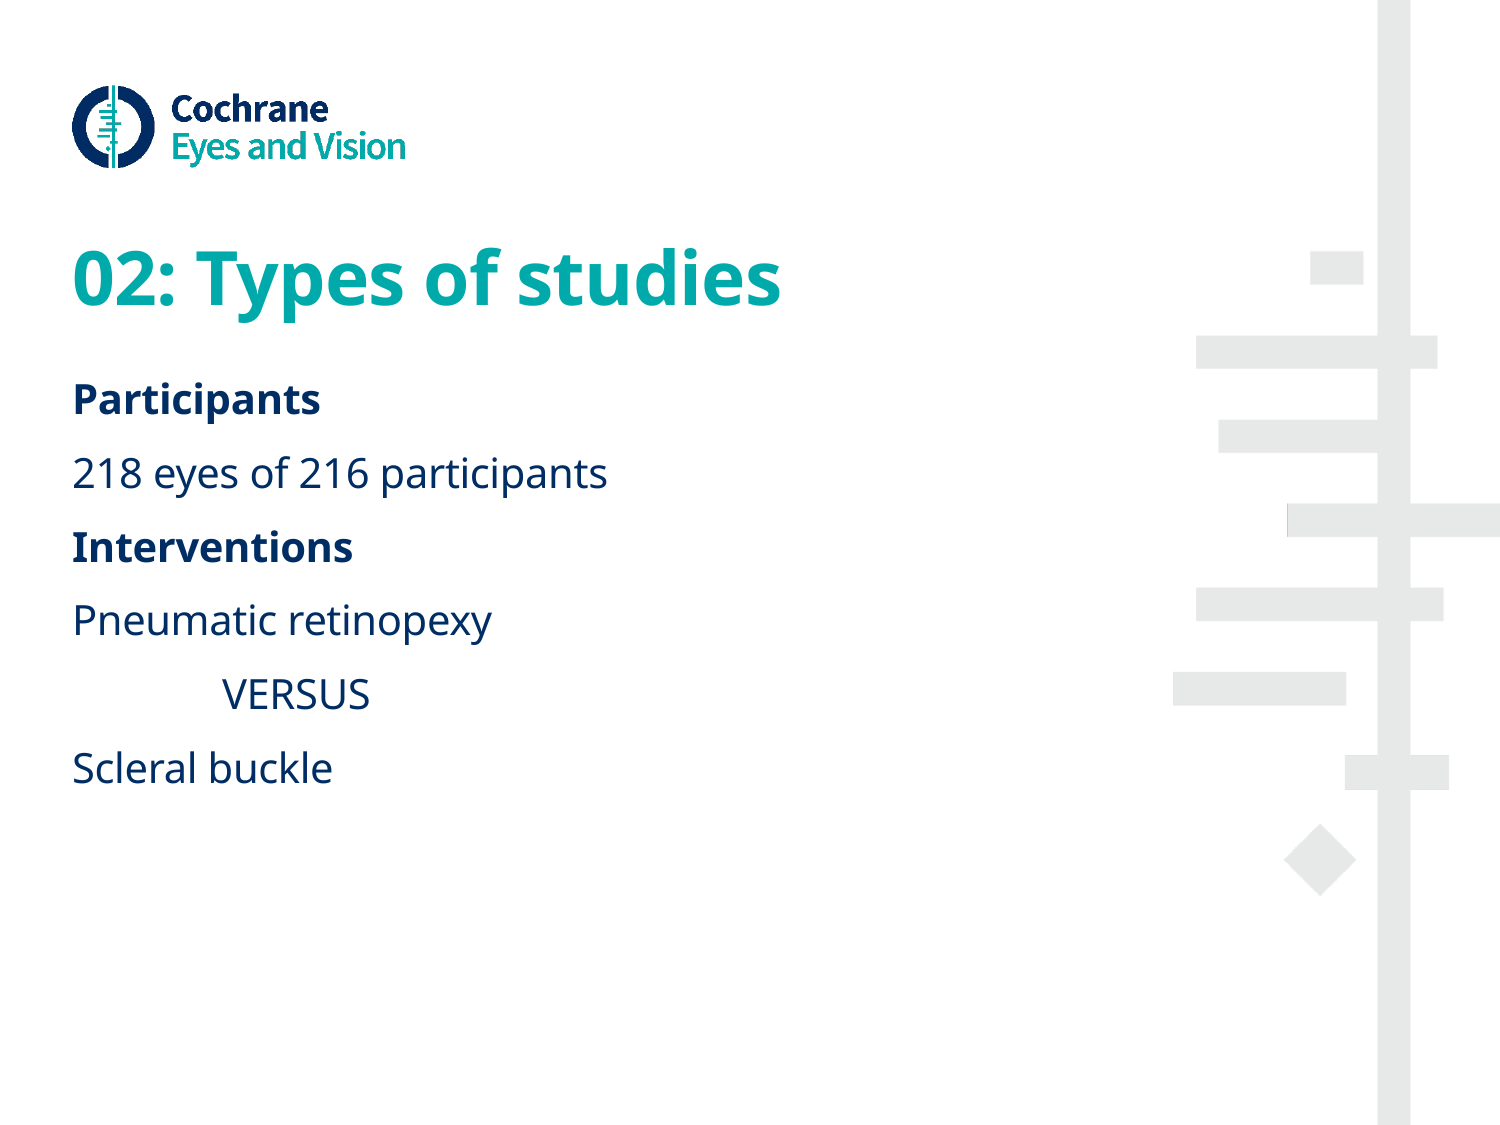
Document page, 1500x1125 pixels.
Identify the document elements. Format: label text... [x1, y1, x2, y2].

picture [1173, 0, 1500, 1125]
picture [72, 82, 413, 176]
title 02: Types of studies [72, 216, 1076, 320]
list Participants 218 eyes of 216 participants Interventions Pneumatic retinopexy VERSUS Scleral buckle [72, 373, 1208, 1015]
